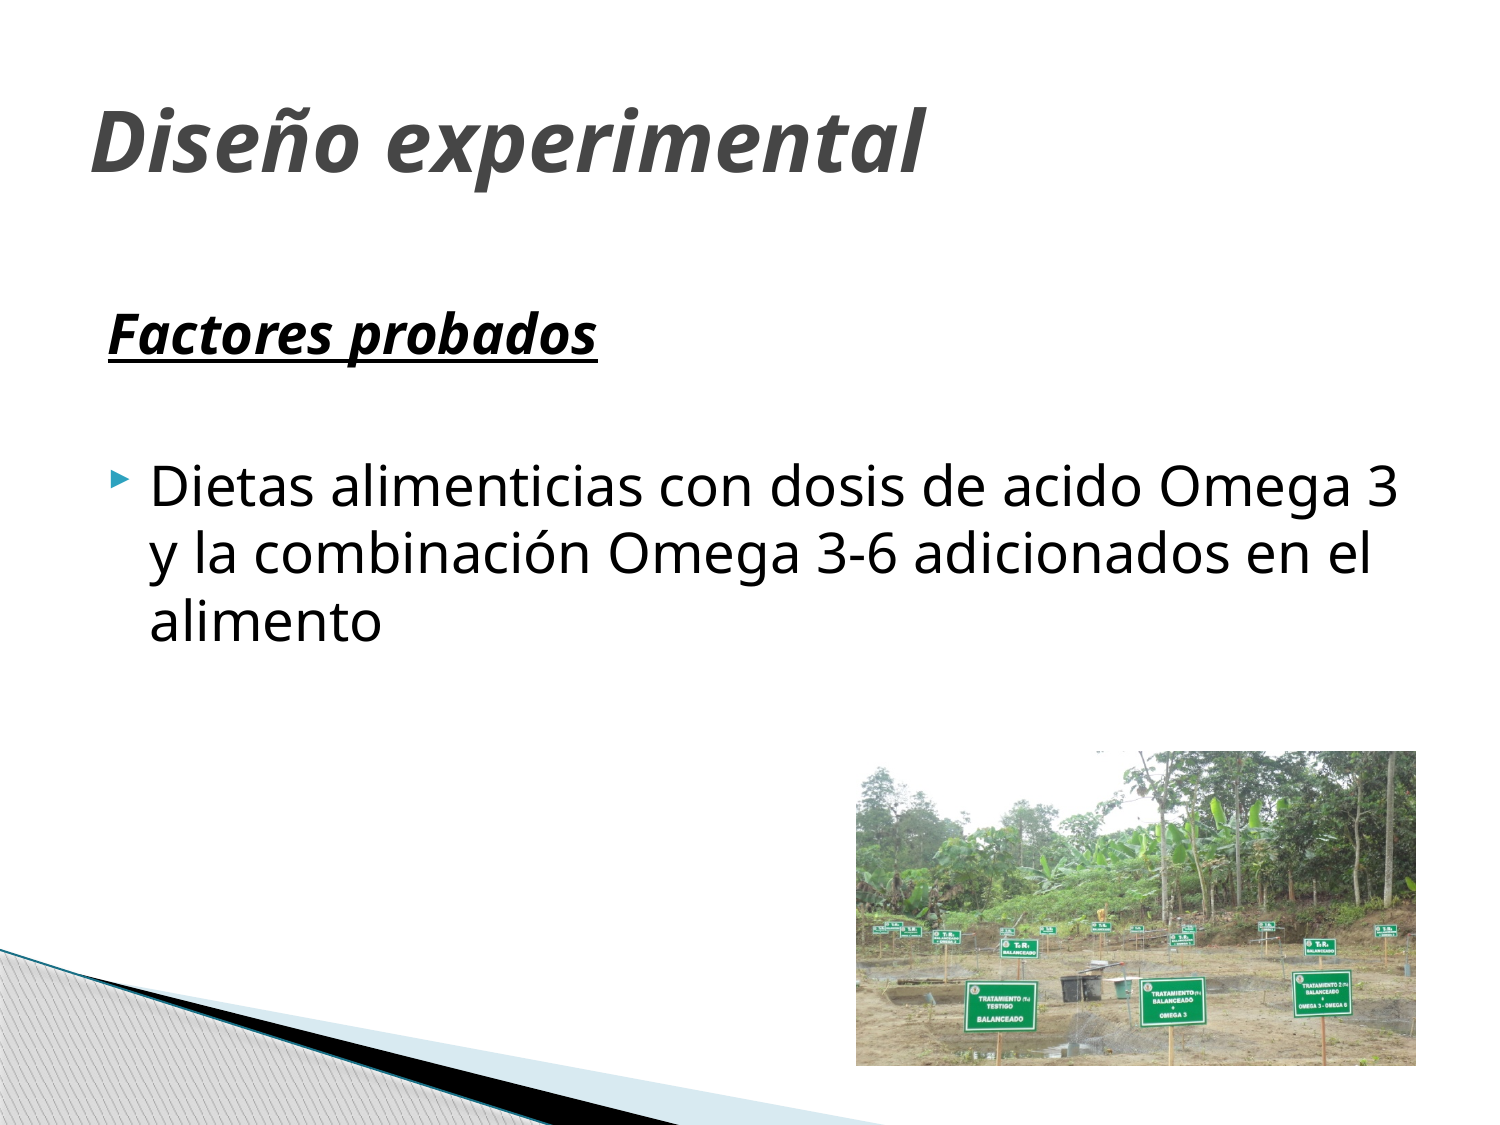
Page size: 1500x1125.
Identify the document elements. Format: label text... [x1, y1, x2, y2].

picture [855, 751, 1416, 1067]
title Diseño experimental [75, 45, 1425, 233]
list Factores probados Dietas alimenticias con dosis de acido Omega 3 y la combinación Omega 3-6 adicionados en el alimento [75, 291, 1442, 1050]
